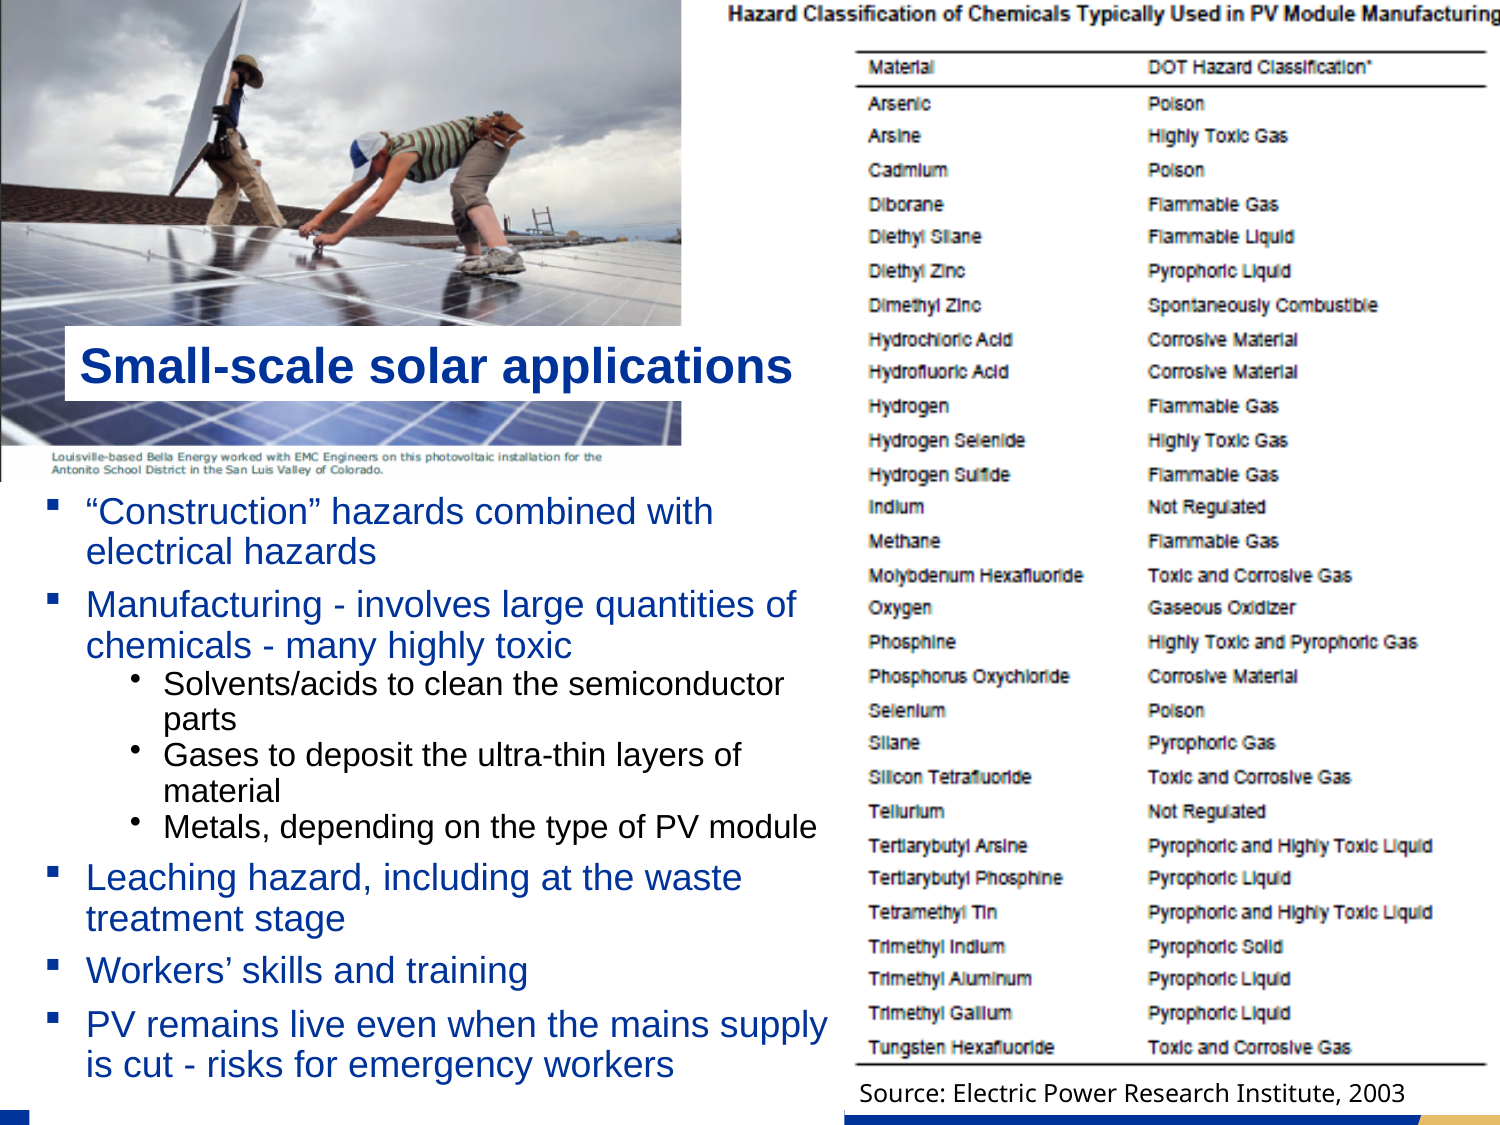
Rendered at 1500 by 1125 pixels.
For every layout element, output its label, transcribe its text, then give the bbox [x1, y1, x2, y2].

picture [0, 0, 1500, 1125]
list “Construction” hazards combined with electrical hazards Manufacturing - involves large quantities of chemicals - many highly toxic Solvents/acids to clean the semiconductor parts Gases to deposit the ultra-thin layers of material Metals, depending on the type of PV module Leaching hazard, including at the waste treatment stage Workers’ skills and training PV remains live even when the mains supply is cut - risks for emergency workers [29, 491, 845, 1125]
picture [845, 1115, 1500, 1125]
